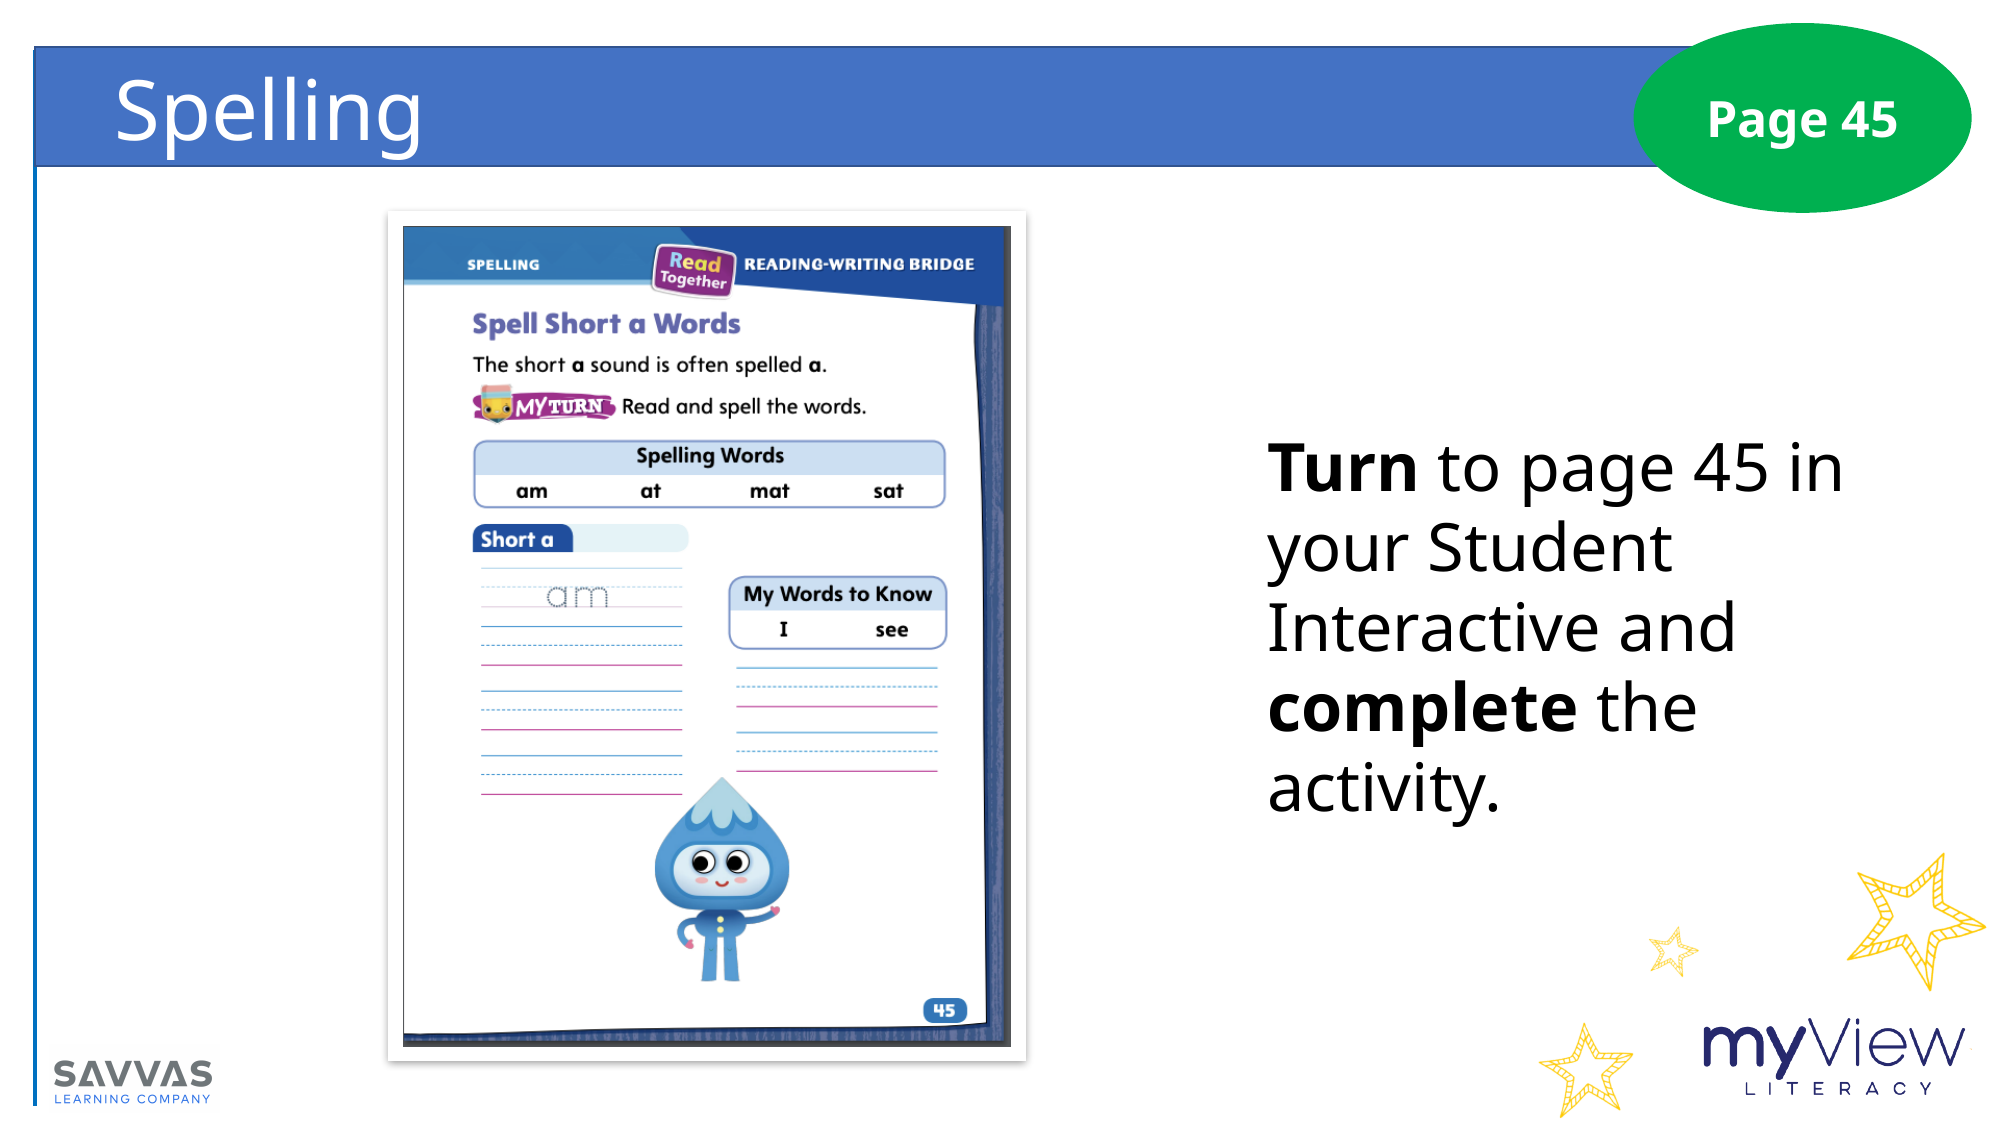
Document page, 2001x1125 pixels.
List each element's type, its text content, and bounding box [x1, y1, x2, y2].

text_box Turn to page 45 in your Student Interactive and complete the activity. [1252, 417, 1893, 833]
text_box Spelling [34, 46, 1690, 167]
picture [402, 225, 1012, 1048]
picture [1509, 814, 2000, 1125]
text_box Page 45 [1633, 23, 1972, 213]
picture [48, 1043, 220, 1113]
